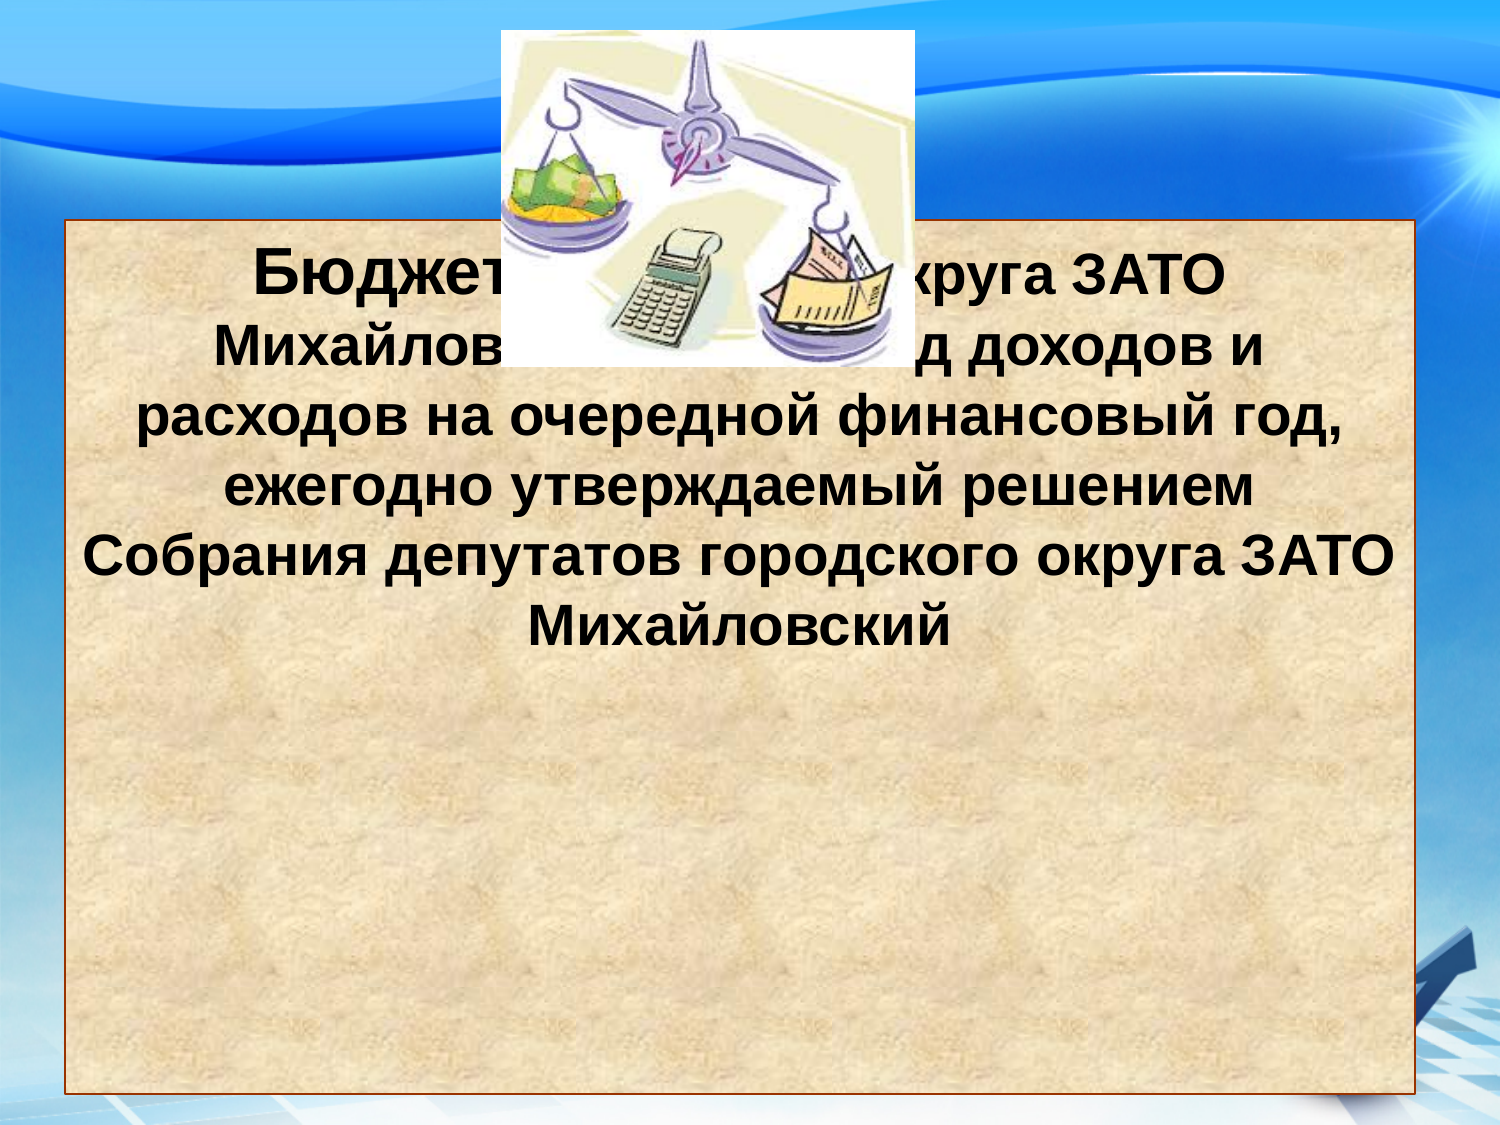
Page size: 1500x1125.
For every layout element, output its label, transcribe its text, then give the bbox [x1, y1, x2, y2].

picture [0, 0, 1500, 1125]
list Бюджет городского округа ЗАТО Михайловский – это свод доходов и расходов на очередной финансовый год, ежегодно утверждаемый решением Собрания депутатов городского округа ЗАТО Михайловский [64, 219, 1416, 1095]
